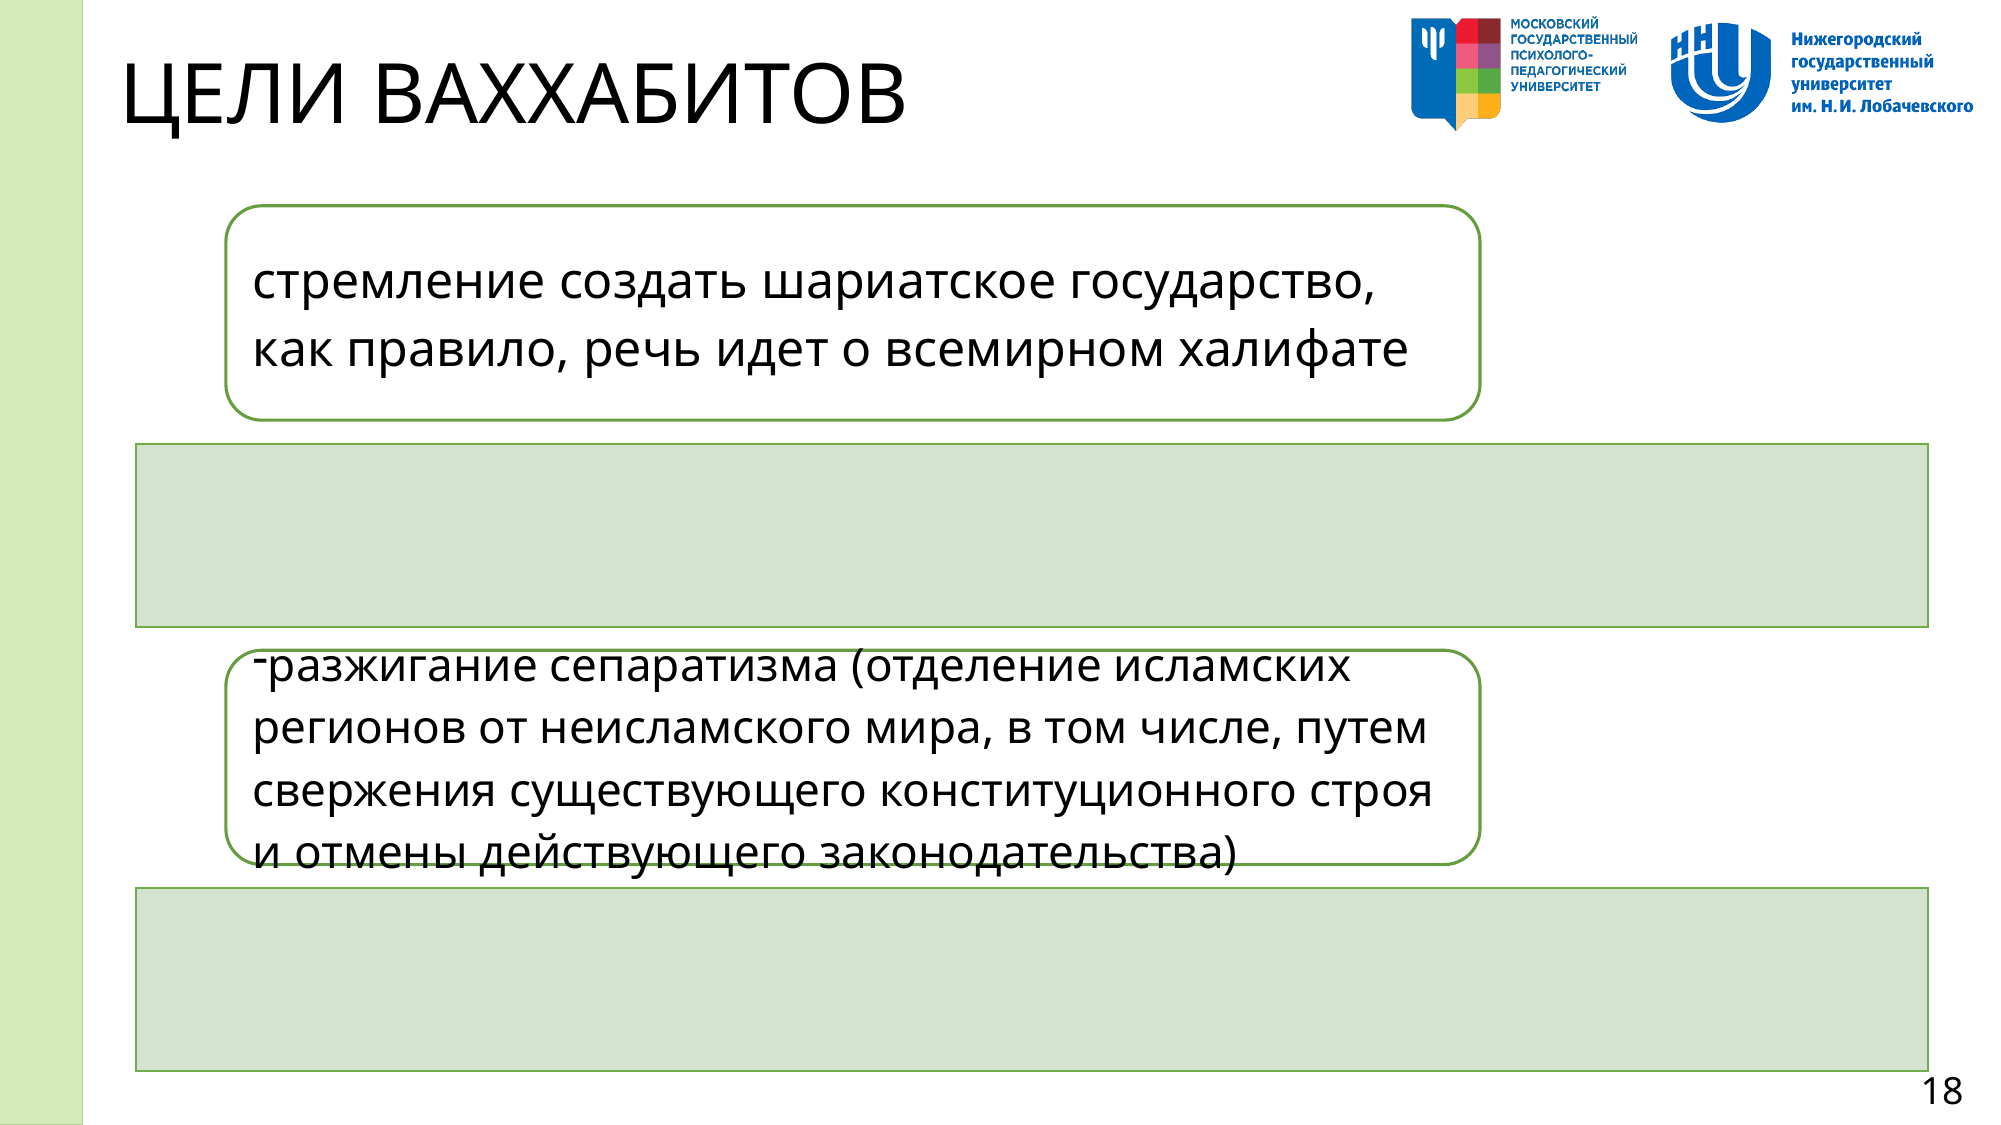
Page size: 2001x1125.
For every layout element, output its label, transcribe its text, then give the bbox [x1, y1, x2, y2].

text_box 18 [1903, 1061, 1987, 1122]
text_box [0, 0, 83, 1125]
text_box ЦЕЛИ ВАХХАБИТОВ [104, 33, 1773, 148]
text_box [136, 182, 1928, 1072]
picture [1658, 0, 2000, 150]
picture [1408, 16, 1637, 134]
